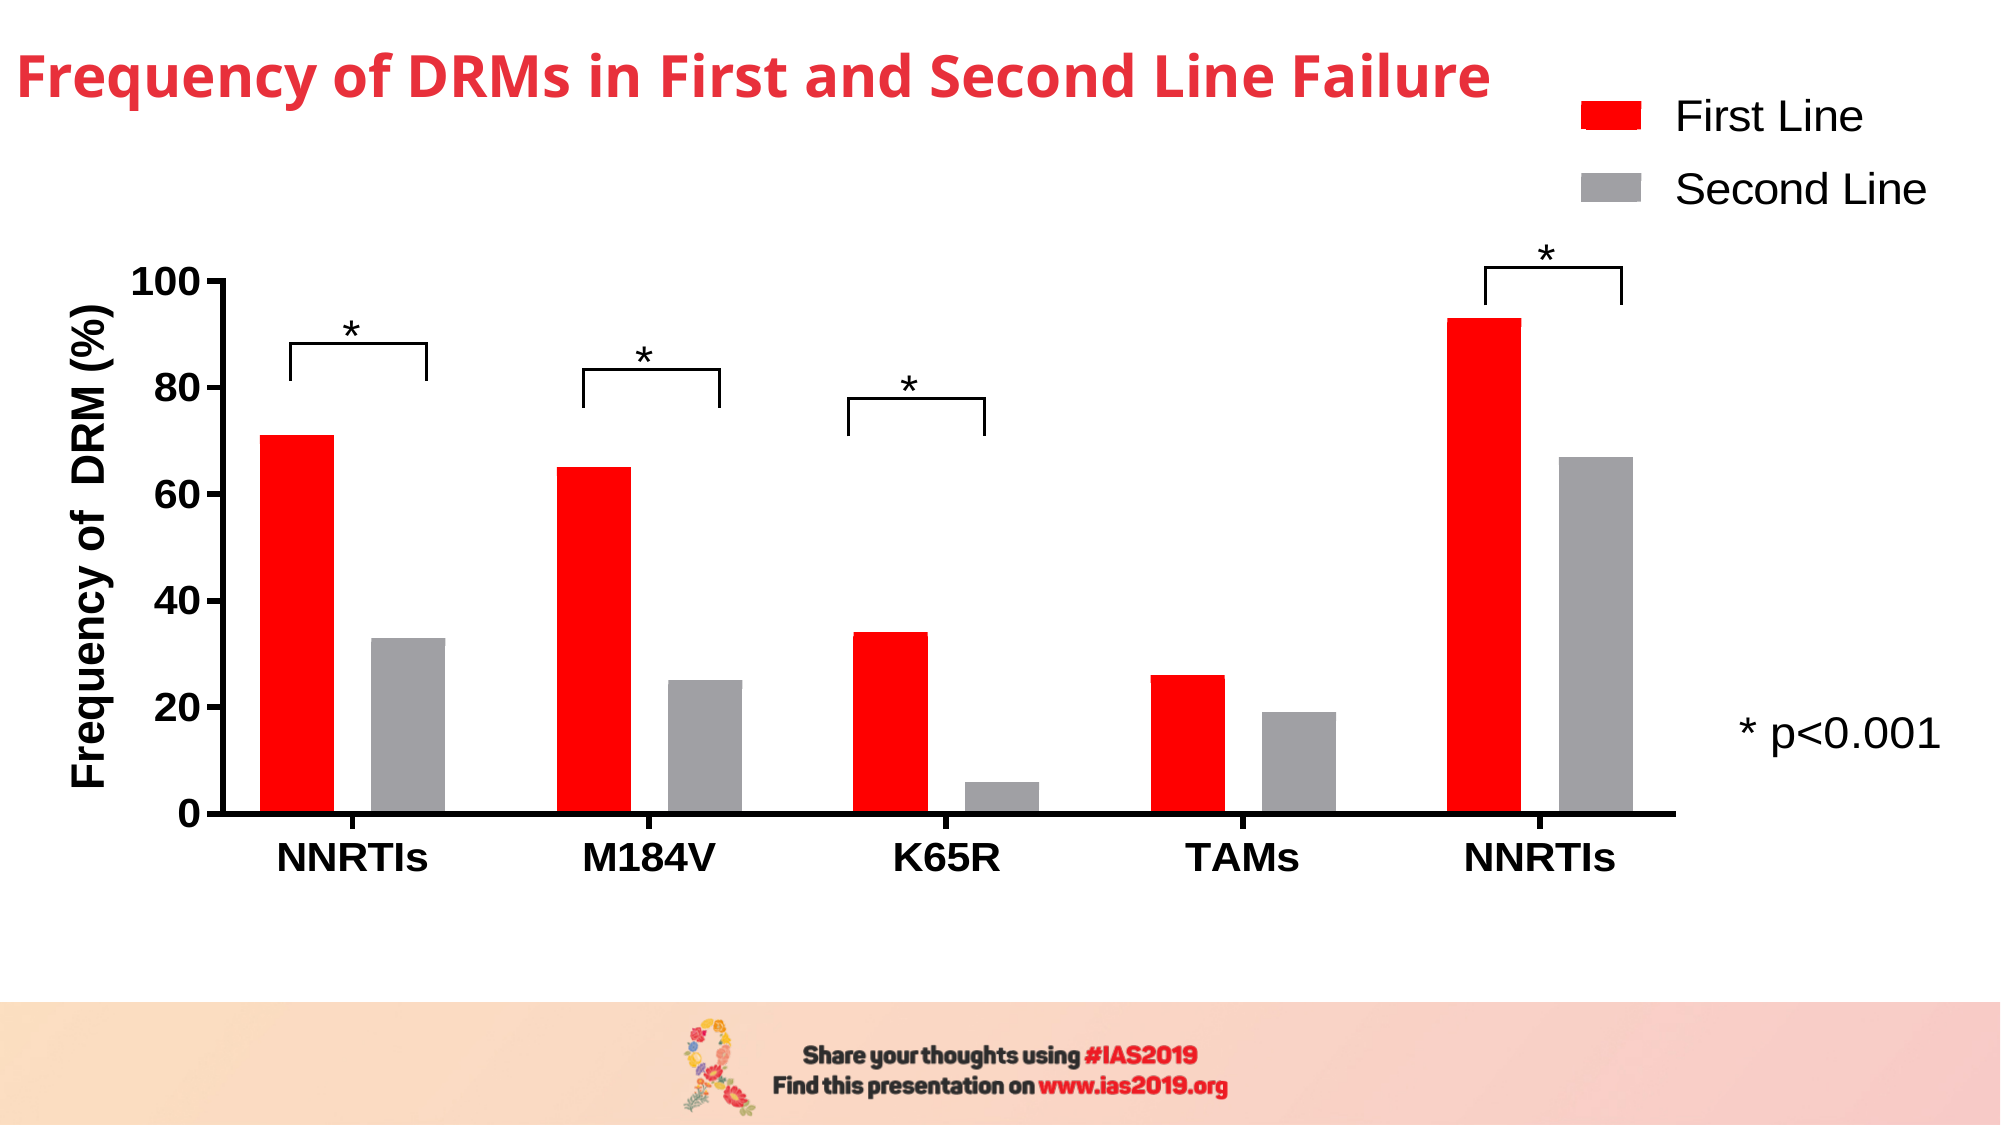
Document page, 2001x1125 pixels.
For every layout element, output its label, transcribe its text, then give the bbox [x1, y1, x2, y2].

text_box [19, 52, 1982, 1000]
picture [0, 1002, 2001, 1125]
title Frequency of DRMs in First and Second Line Failure [0, 0, 1754, 169]
